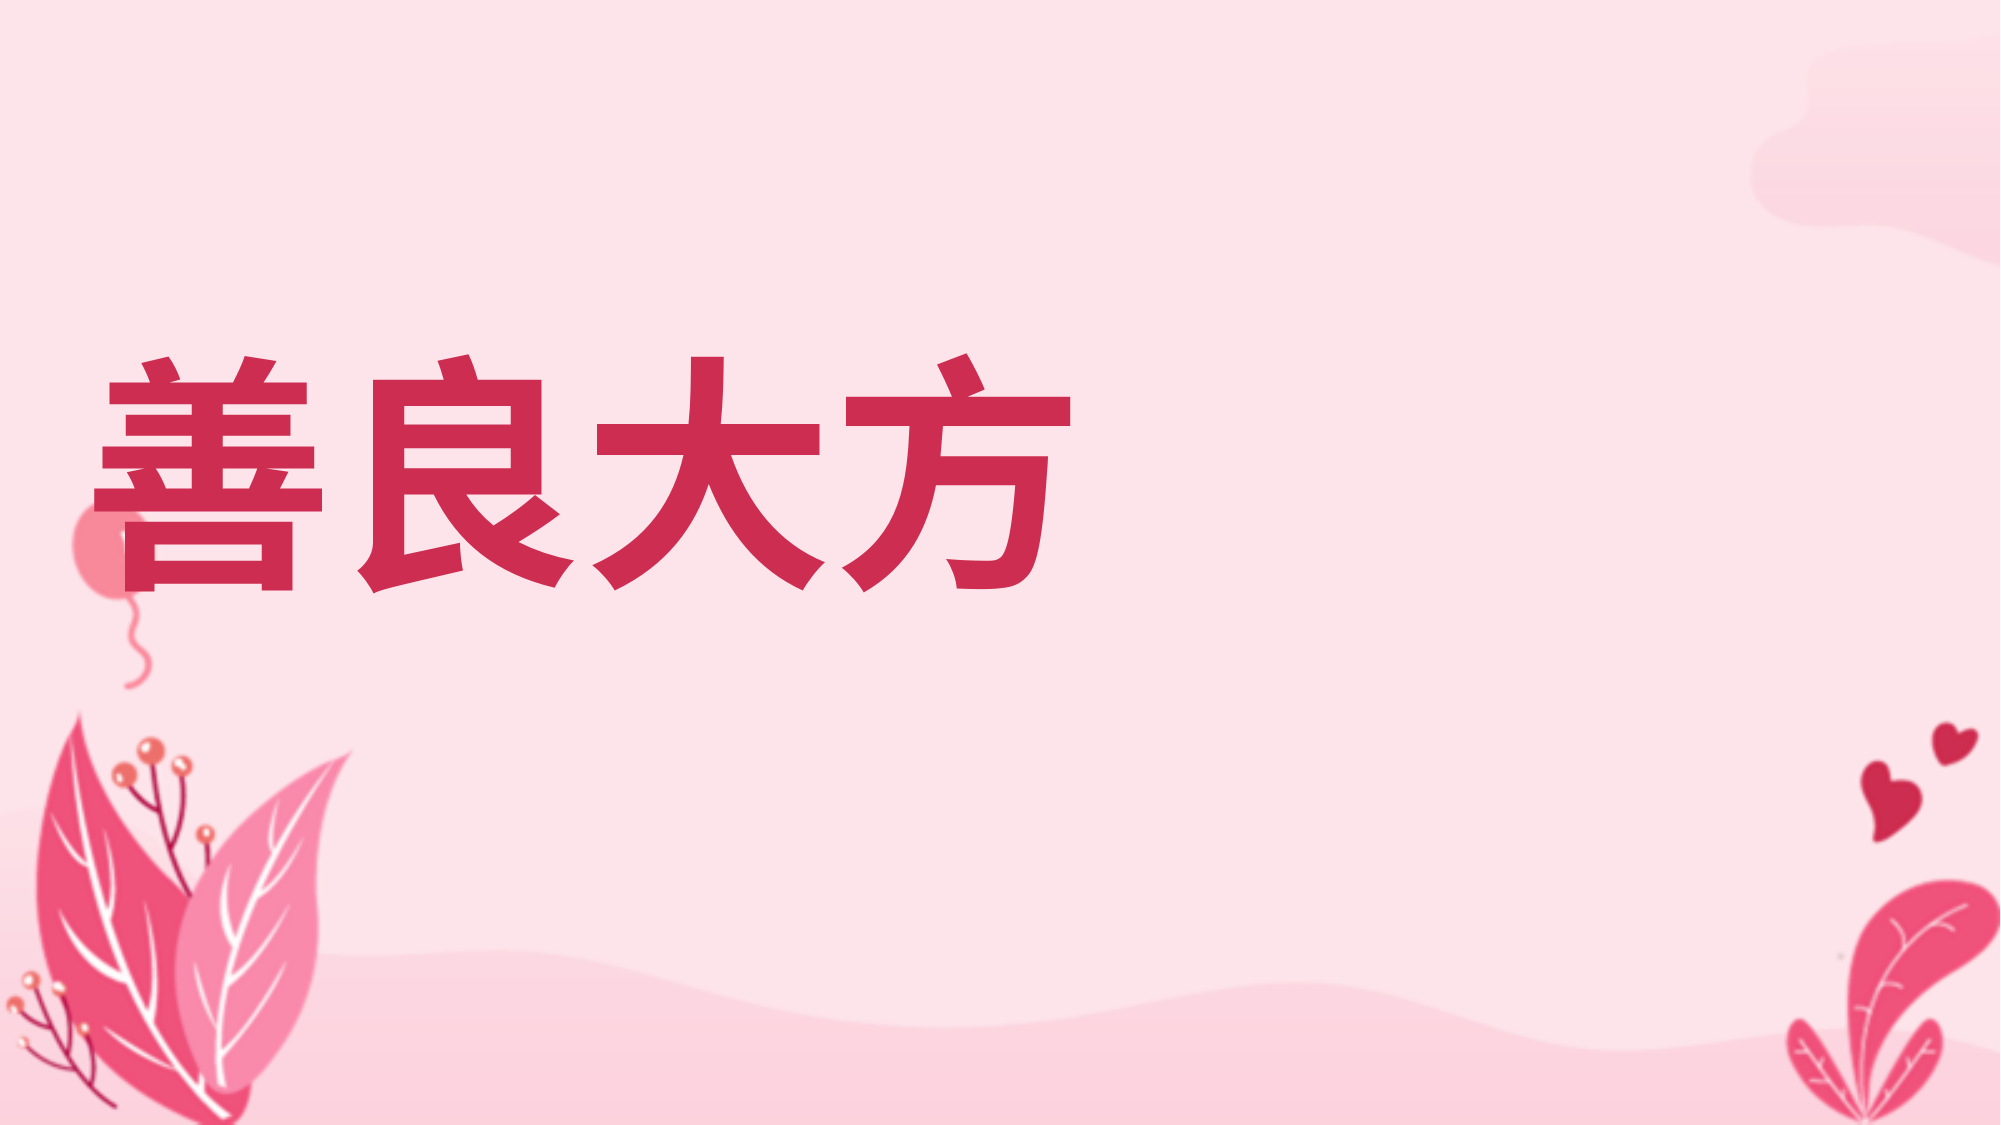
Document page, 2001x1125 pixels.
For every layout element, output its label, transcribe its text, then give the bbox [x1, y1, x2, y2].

text_box 善良大方 [68, 311, 1392, 627]
picture [0, 0, 2001, 1125]
